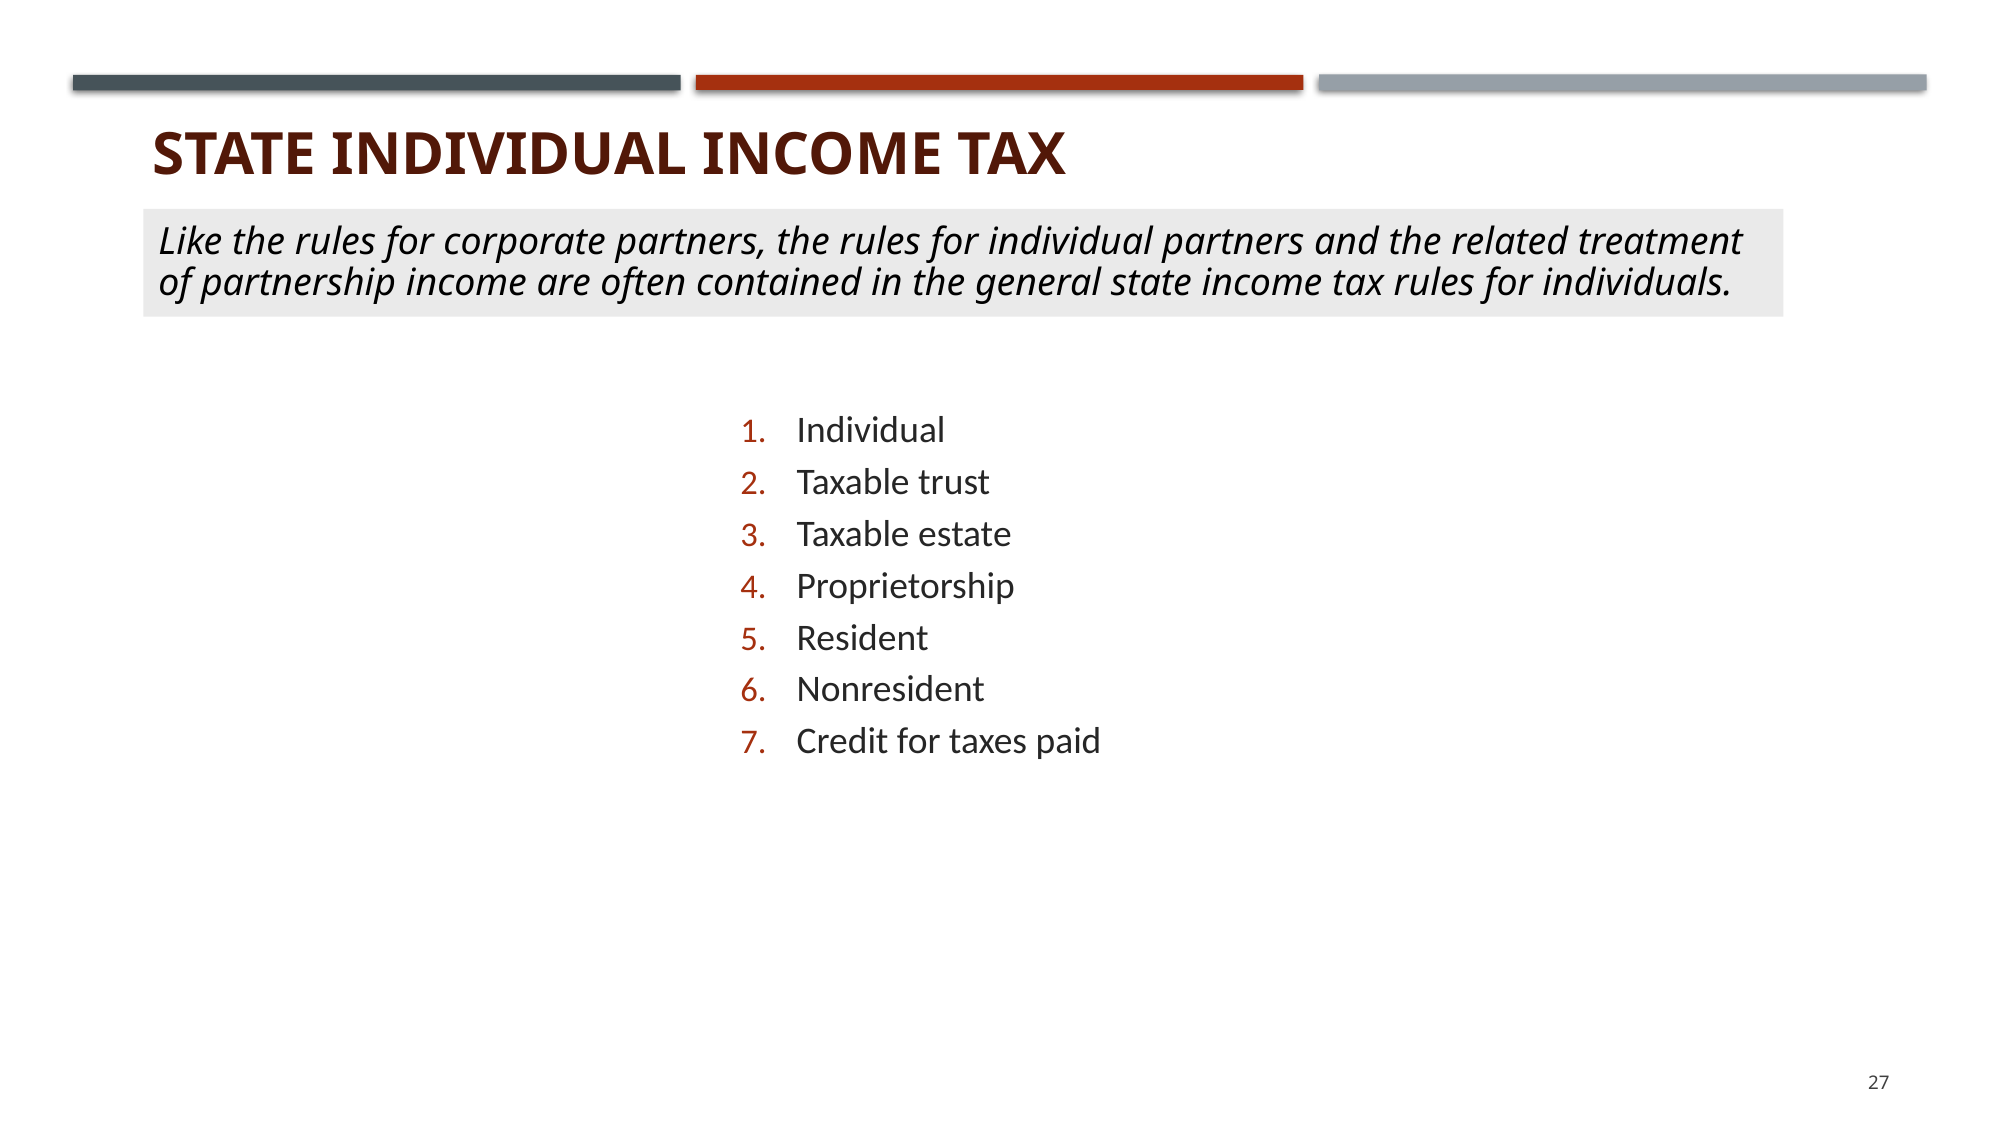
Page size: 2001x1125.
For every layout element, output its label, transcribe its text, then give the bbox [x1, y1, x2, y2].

slide_number 27 [1732, 1053, 1905, 1114]
list Individual Taxable trust Taxable estate Proprietorship Resident Nonresident Credit for taxes paid [725, 355, 1202, 856]
text_box Like the rules for corporate partners, the rules for individual partners and the related treatment of partnership income are often contained in the general state income tax rules for individuals. [143, 208, 1784, 317]
title State Individual Income Tax [137, 0, 1863, 194]
